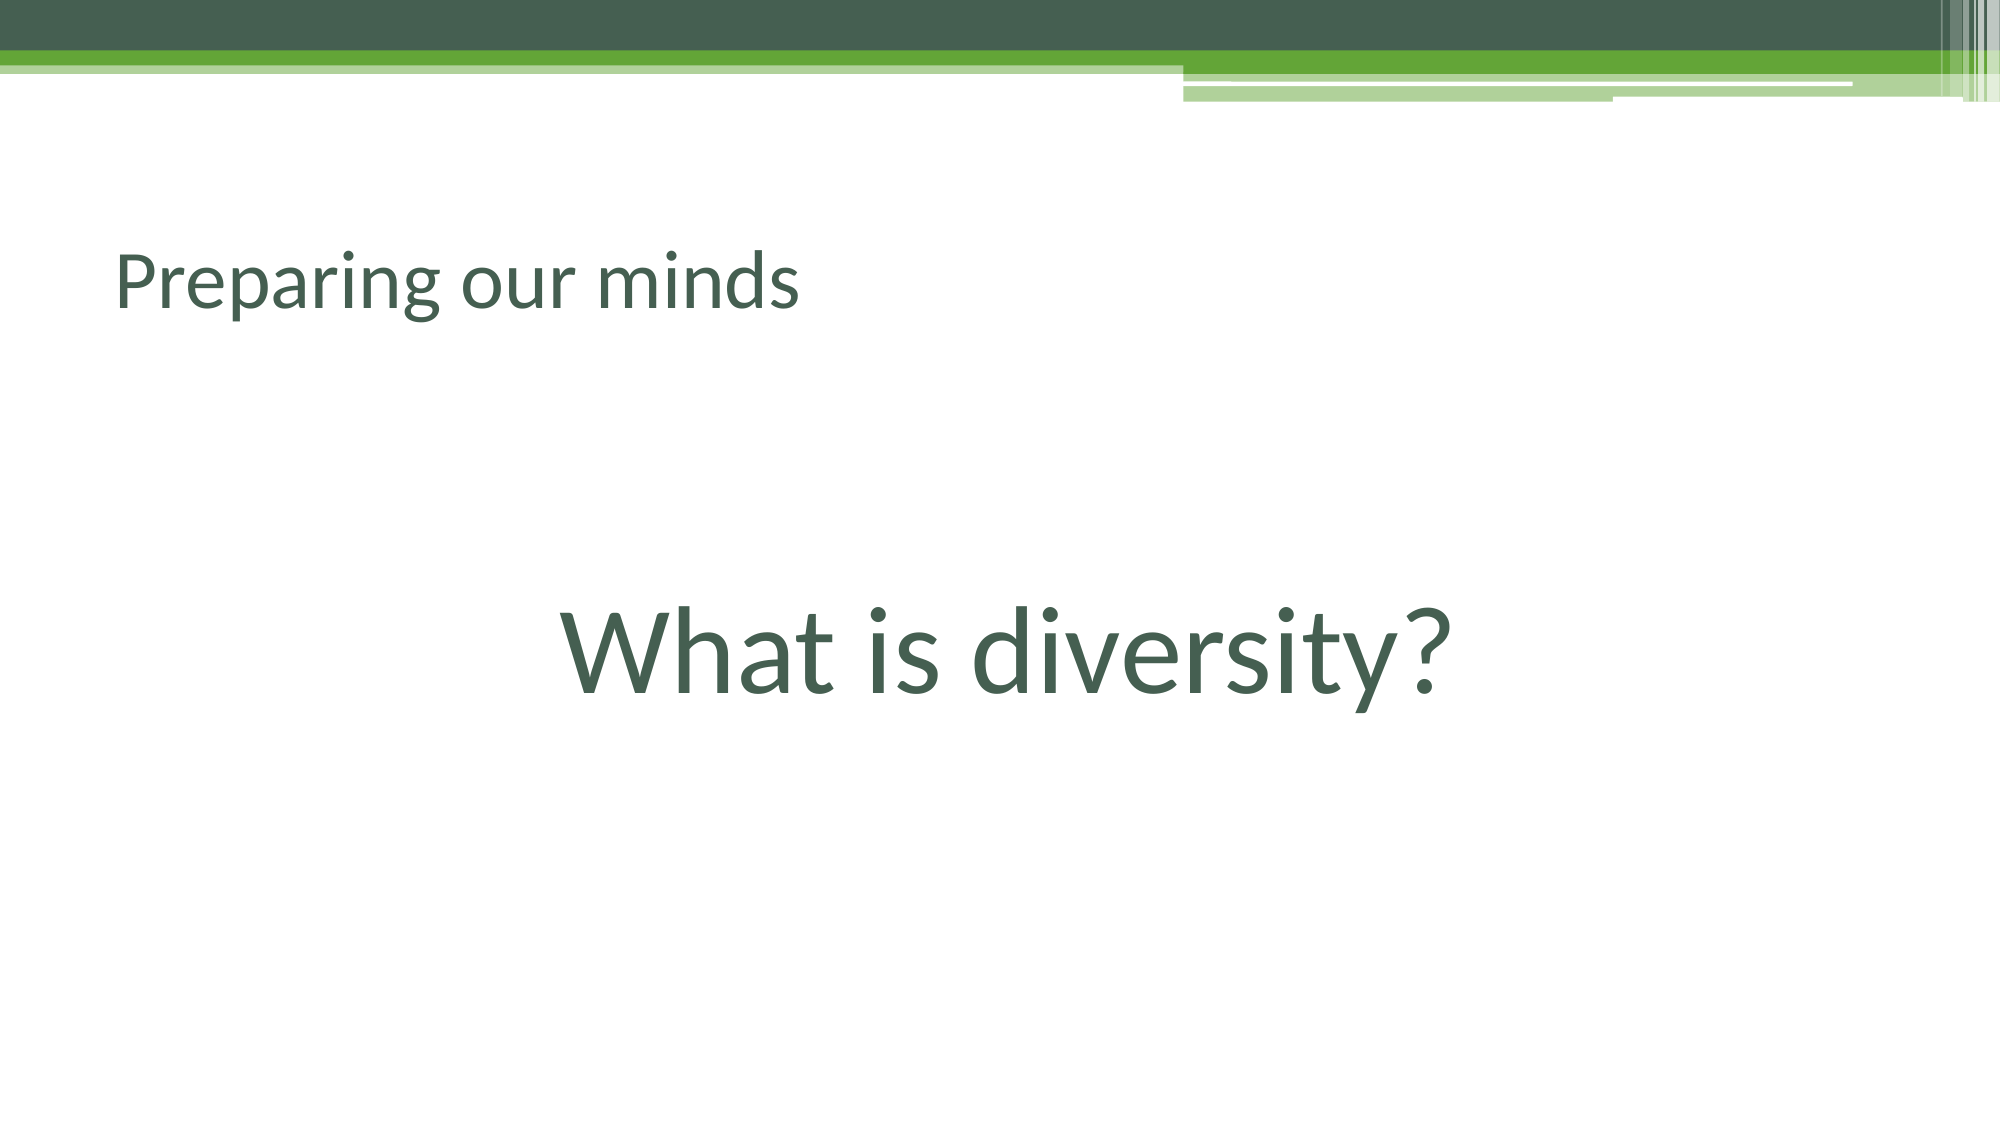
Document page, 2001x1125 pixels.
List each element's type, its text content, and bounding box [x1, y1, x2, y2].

list What is diversity? [99, 368, 1900, 1079]
title Preparing our minds [99, 187, 1900, 363]
